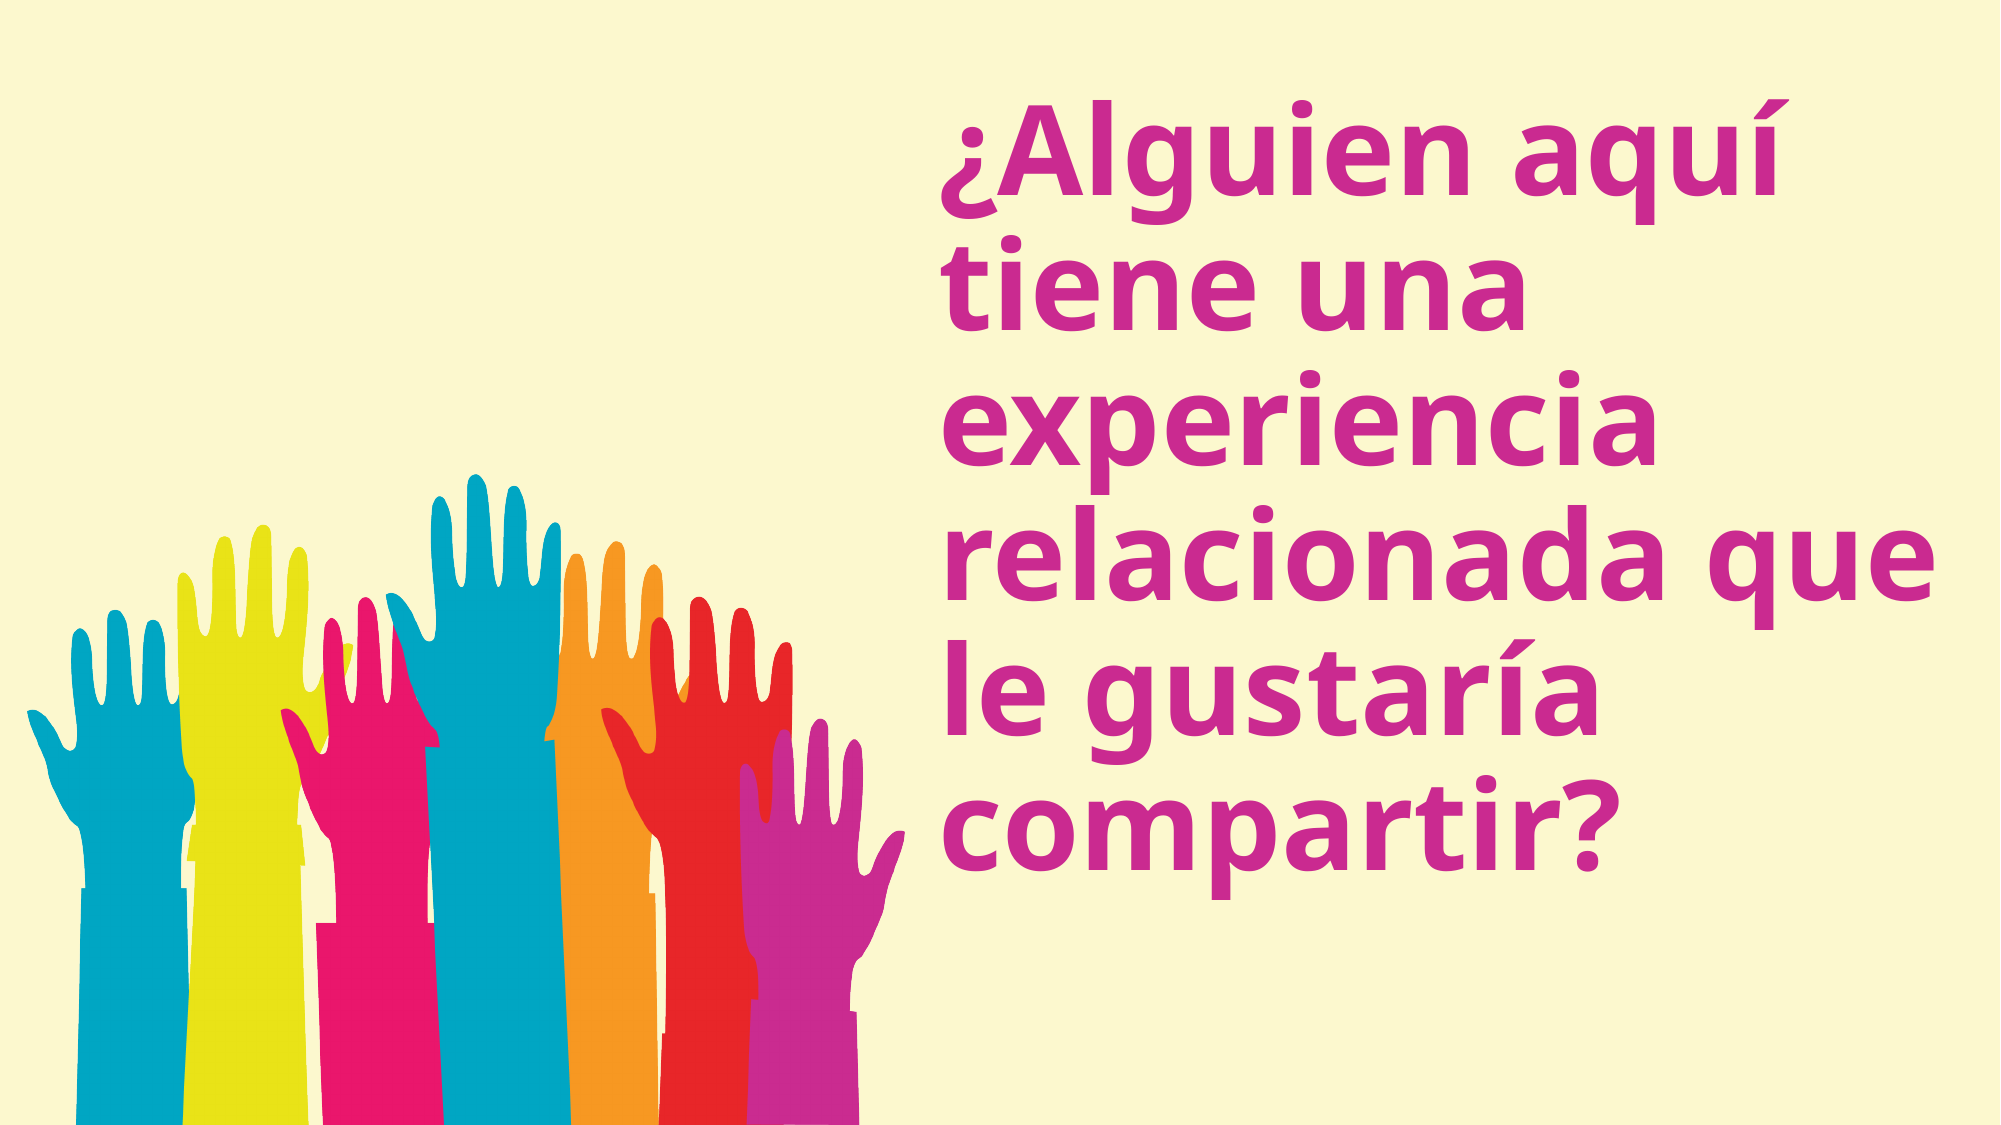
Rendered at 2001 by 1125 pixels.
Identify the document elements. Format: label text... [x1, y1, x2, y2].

title ¿Alguien aquí tiene una experiencia relacionada que le gustaría compartir? [923, 80, 1980, 909]
picture [27, 474, 905, 1125]
